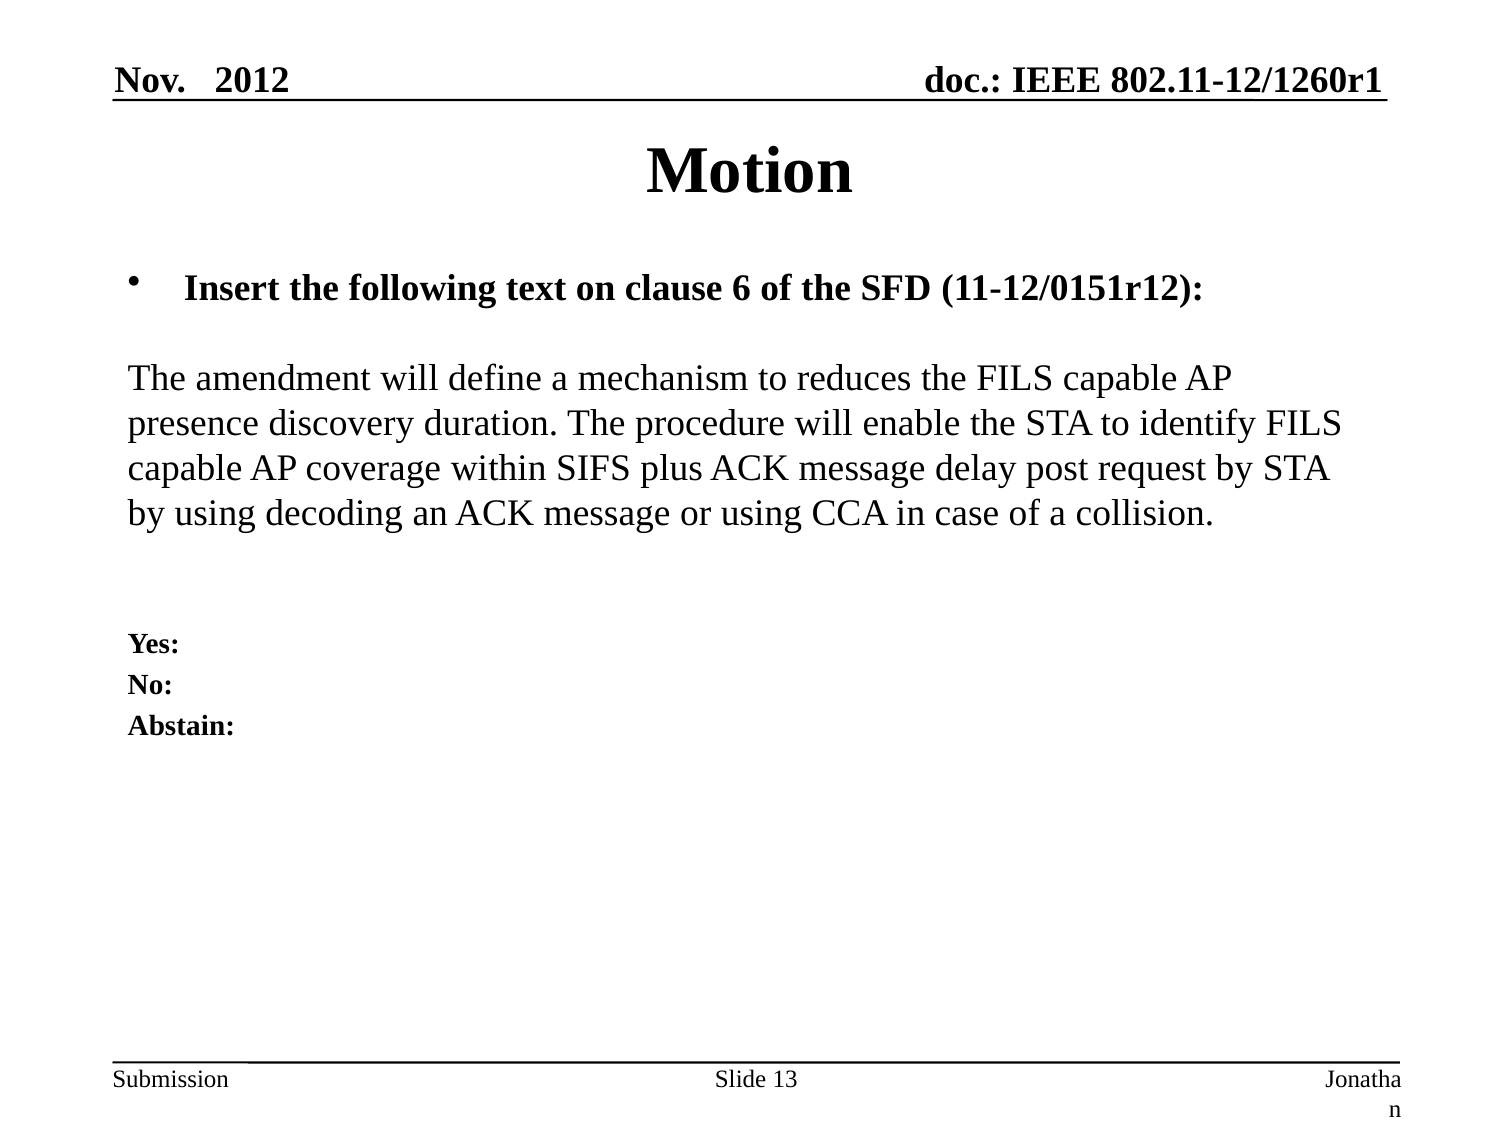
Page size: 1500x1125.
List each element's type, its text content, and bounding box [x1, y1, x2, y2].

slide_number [114, 54, 291, 100]
footer Jonathan Segev (Intel) [1325, 1062, 1402, 1093]
list Insert the following text on clause 6 of the SFD (11-12/0151r12): The amendment will define a mechanism to reduces the FILS capable AP presence discovery duration. The procedure will enable the STA to identify FILS capable AP coverage within SIFS plus ACK message delay post request by STA by using decoding an ACK message or using CCA in case of a collision. Yes: No: Abstain: [112, 255, 1388, 1000]
title Motion [112, 112, 1388, 220]
slide_number Slide 13 [712, 1062, 800, 1093]
